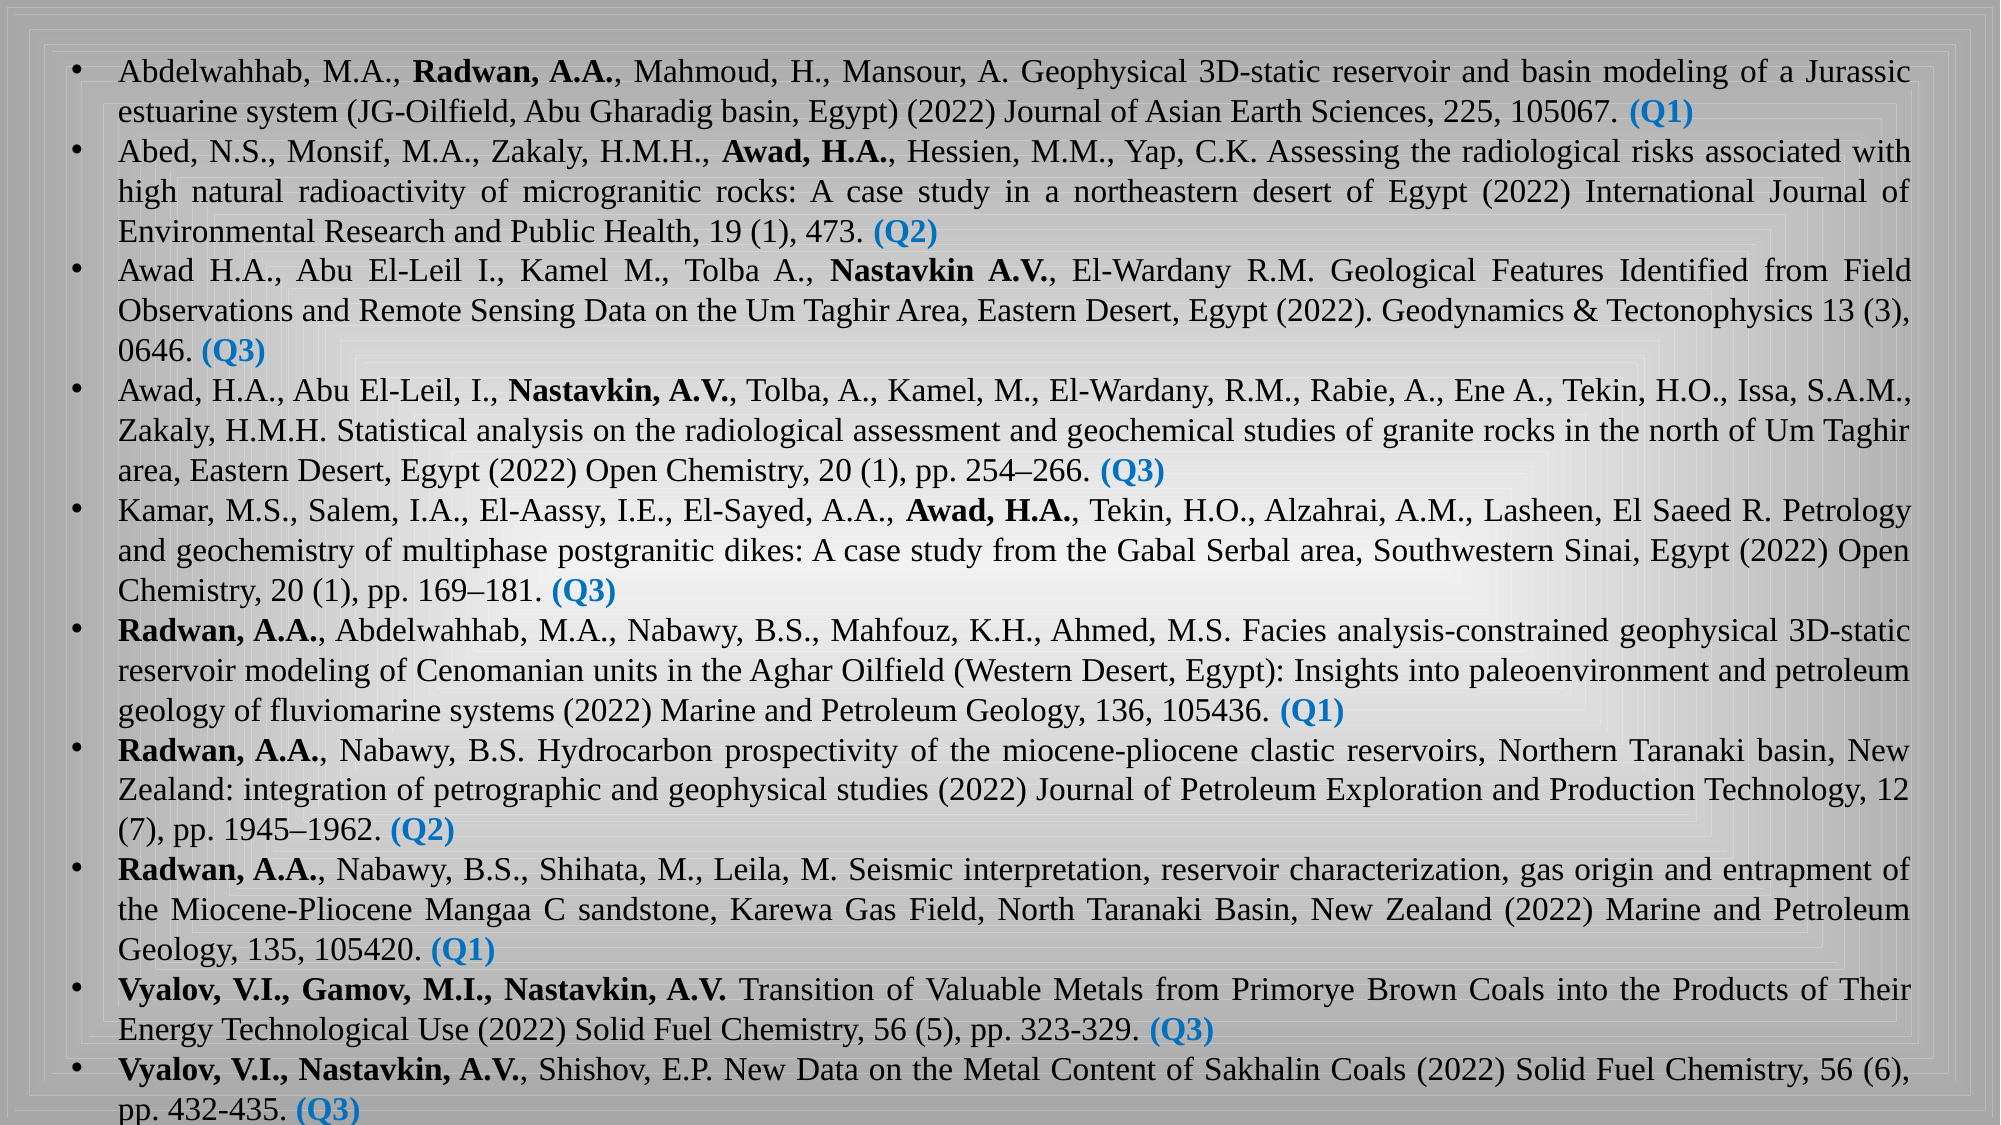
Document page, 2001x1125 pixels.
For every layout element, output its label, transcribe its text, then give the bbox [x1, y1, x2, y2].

text_box Abdelwahhab, M.A., Radwan, A.A., Mahmoud, H., Mansour, A. Geophysical 3D-static reservoir and basin modeling of a Jurassic estuarine system (JG-Oilfield, Abu Gharadig basin, Egypt) (2022) Journal of Asian Earth Sciences, 225, 105067. (Q1) Abed, N.S., Monsif, M.A., Zakaly, H.M.H., Awad, H.A., Hessien, M.M., Yap, C.K. Assessing the radiological risks associated with high natural radioactivity of microgranitic rocks: A case study in a northeastern desert of Egypt (2022) International Journal of Environmental Research and Public Health, 19 (1), 473. (Q2) Awad H.A., Abu El-Leil I., Kamel M., Tolba A., Nastavkin A.V., El-Wardany R.M. Geological Features Identified from Field Observations and Remote Sensing Data on the Um Taghir Area, Eastern Desert, Egypt (2022). Geodynamics & Tectonophysics 13 (3), 0646. (Q3) Awad, H.A., Abu El-Leil, I., Nastavkin, A.V., Tolba, A., Kamel, M., El-Wardany, R.M., Rabie, A., Ene A., Tekin, H.O., Issa, S.A.M., Zakaly, H.M.H. Statistical analysis on the radiological assessment and geochemical studies of granite rocks in the north of Um Taghir area, Eastern Desert, Egypt (2022) Open Chemistry, 20 (1), pp. 254–266. (Q3) Kamar, M.S., Salem, I.A., El-Aassy, I.E., El-Sayed, A.A., Awad, H.A., Tekin, H.O., Alzahrai, A.M., Lasheen, El Saeed R. Petrology and geochemistry of multiphase postgranitic dikes: A case study from the Gabal Serbal area, Southwestern Sinai, Egypt (2022) Open Chemistry, 20 (1), pp. 169–181. (Q3) Radwan, A.A., Abdelwahhab, M.A., Nabawy, B.S., Mahfouz, K.H., Ahmed, M.S. Facies analysis-constrained geophysical 3D-static reservoir modeling of Cenomanian units in the Aghar Oilfield (Western Desert, Egypt): Insights into paleoenvironment and petroleum geology of fluviomarine systems (2022) Marine and Petroleum Geology, 136, 105436. (Q1) Radwan, A.A., Nabawy, B.S. Hydrocarbon prospectivity of the miocene-pliocene clastic reservoirs, Northern Taranaki basin, New Zealand: integration of petrographic and geophysical studies (2022) Journal of Petroleum Exploration and Production Technology, 12 (7), pp. 1945–1962. (Q2) Radwan, A.A., Nabawy, B.S., Shihata, M., Leila, M. Seismic interpretation, reservoir characterization, gas origin and entrapment of the Miocene-Pliocene Mangaa C sandstone, Karewa Gas Field, North Taranaki Basin, New Zealand (2022) Marine and Petroleum Geology, 135, 105420. (Q1) Vyalov, V.I., Gamov, M.I., Nastavkin, A.V. Transition of Valuable Metals from Primorye Brown Coals into the Products of Their Energy Technological Use (2022) Solid Fuel Chemistry, 56 (5), pp. 323-329. (Q3) Vyalov, V.I., Nastavkin, A.V., Shishov, E.P. New Data on the Metal Content of Sakhalin Coals (2022) Solid Fuel Chemistry, 56 (6), pp. 432-435. (Q3) [56, 41, 1929, 1125]
